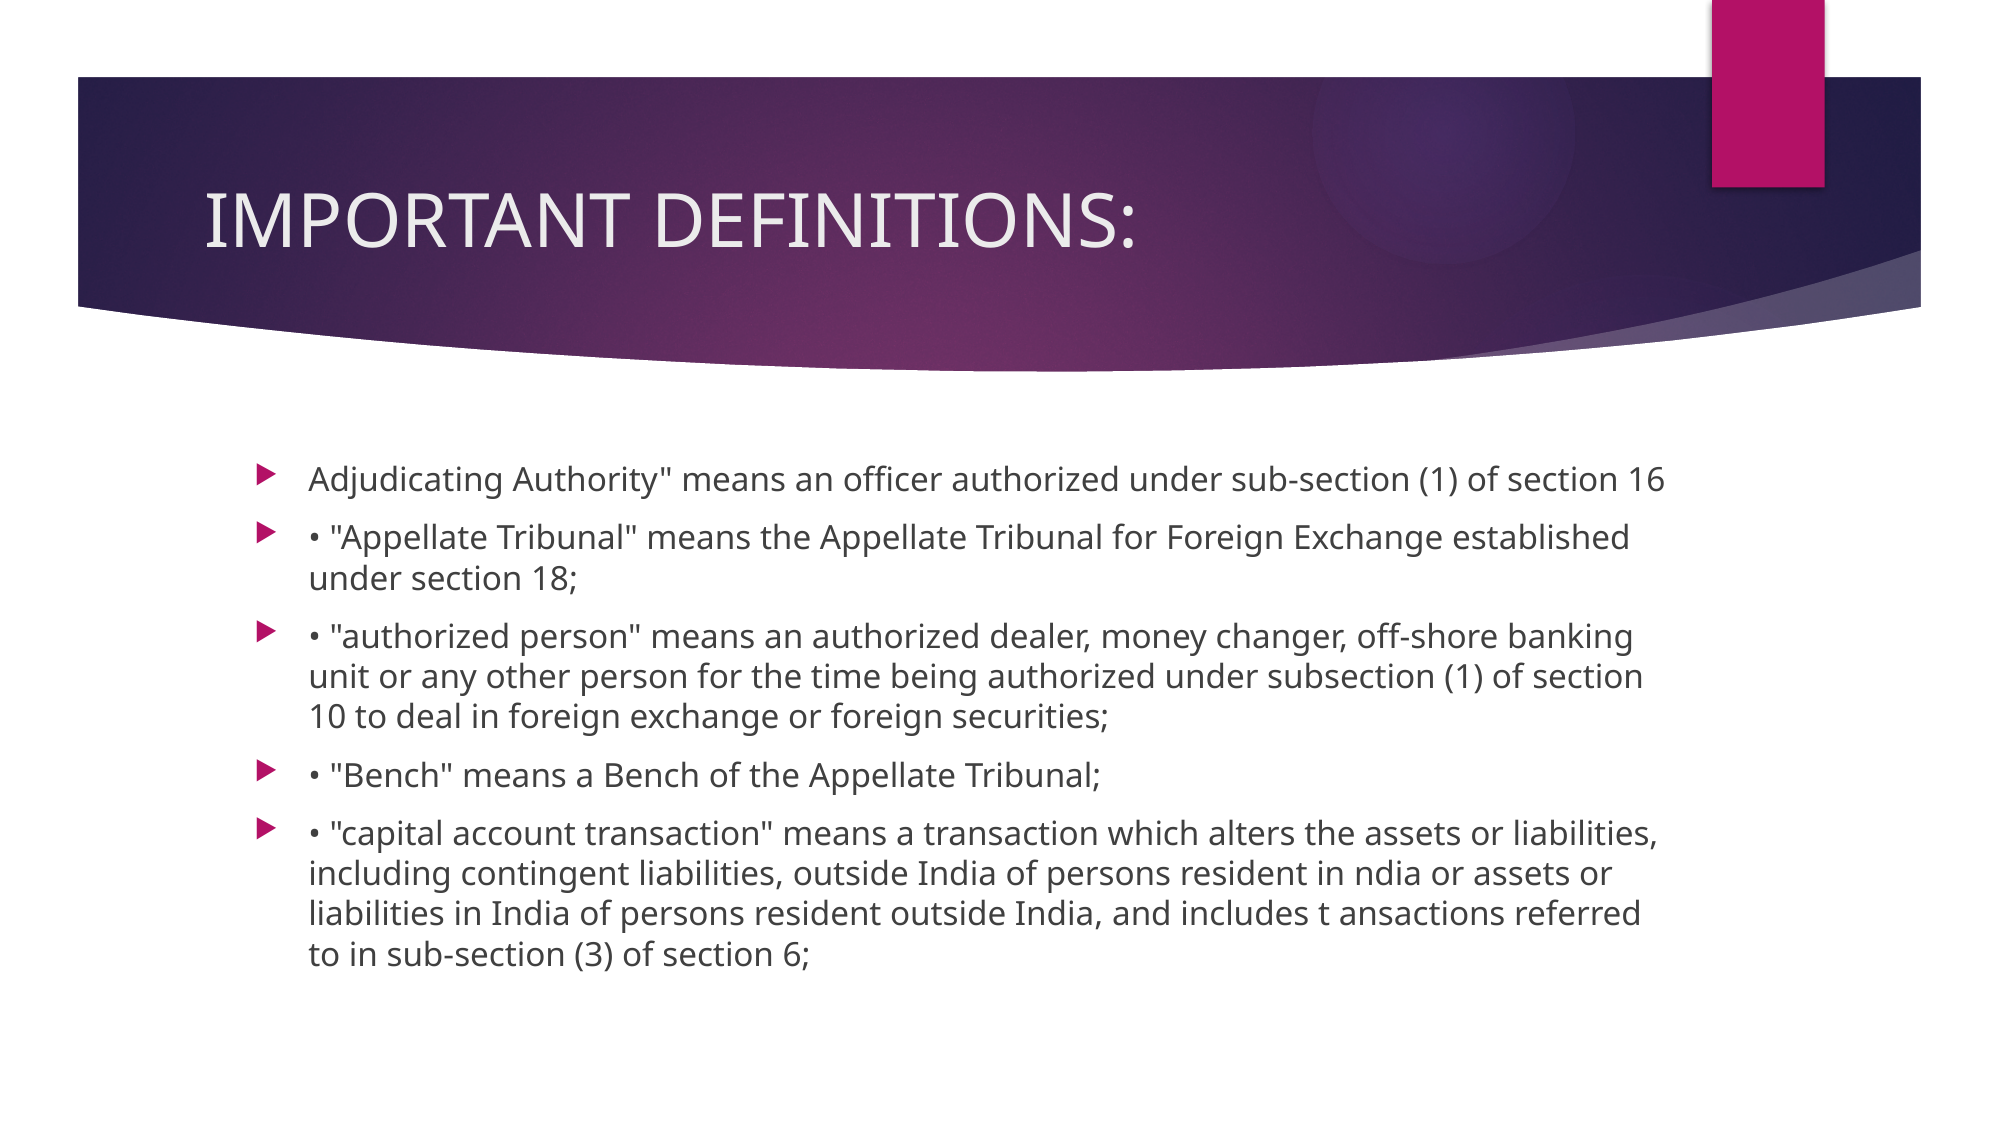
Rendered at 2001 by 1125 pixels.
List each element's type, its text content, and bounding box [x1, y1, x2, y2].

title IMPORTANT DEFINITIONS: [189, 159, 1627, 276]
list Adjudicating Authority" means an officer authorized under sub-section (1) of section 16 • "Appellate Tribunal" means the Appellate Tribunal for Foreign Exchange established under section 18; • "authorized person" means an authorized dealer, money changer, off-shore banking unit or any other person for the time being authorized under subsection (1) of section 10 to deal in foreign exchange or foreign securities; • "Bench" means a Bench of the Appellate Tribunal; • "capital account transaction" means a transaction which alters the assets or liabilities, including contingent liabilities, outside India of persons resident in ndia or assets or liabilities in India of persons resident outside India, and includes t ansactions referred to in sub-section (3) of section 6; [239, 450, 1688, 1011]
